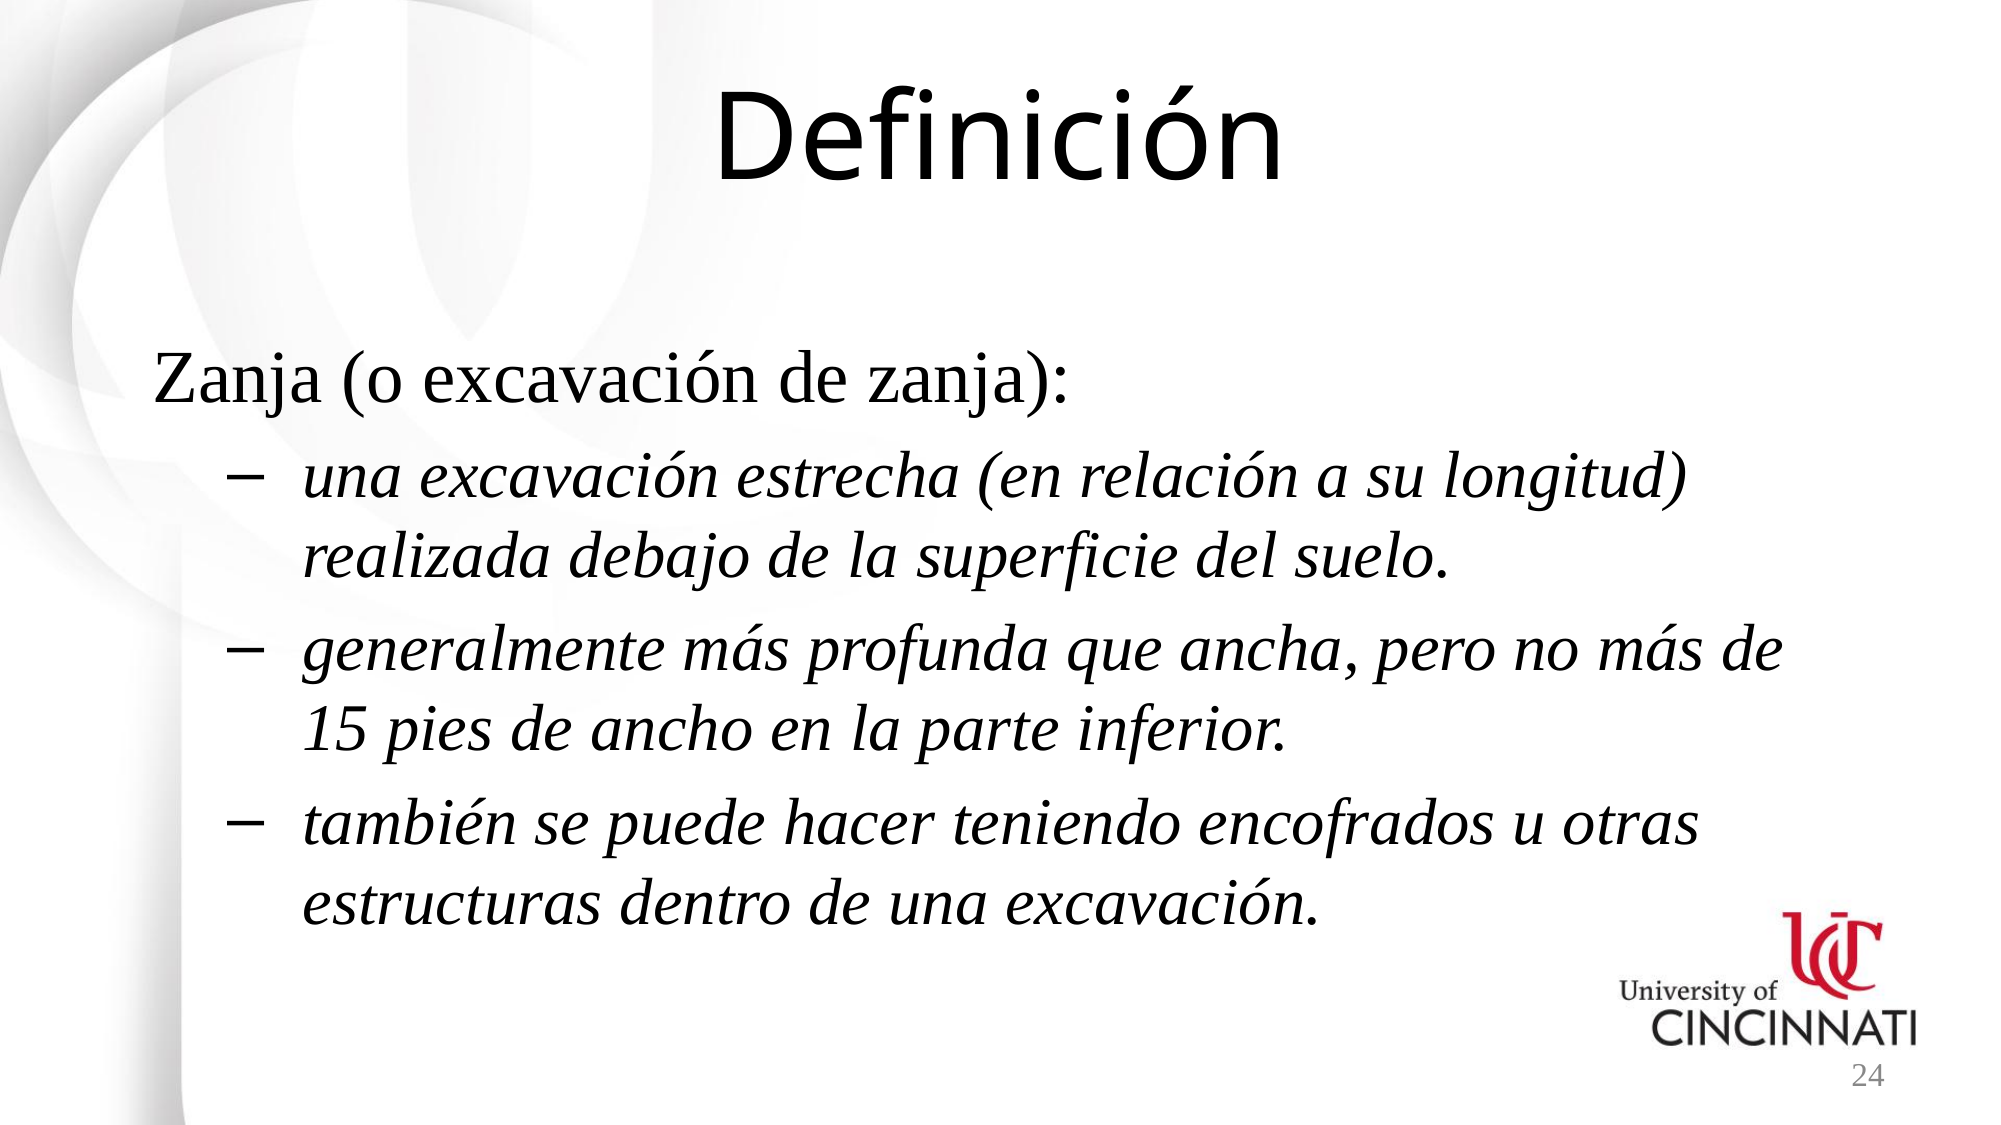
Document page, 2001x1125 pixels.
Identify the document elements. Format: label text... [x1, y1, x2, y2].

slide_number 24 [1433, 1042, 1900, 1103]
title Definición [137, 22, 1863, 240]
picture [0, 0, 2001, 1125]
list Zanja (o excavación de zanja): una excavación estrecha (en relación a su longitud) realizada debajo de la superficie del suelo. generalmente más profunda que ancha, pero no más de 15 pies de ancho en la parte inferior. también se puede hacer teniendo encofrados u otras estructuras dentro de una excavación. [137, 320, 1807, 1034]
